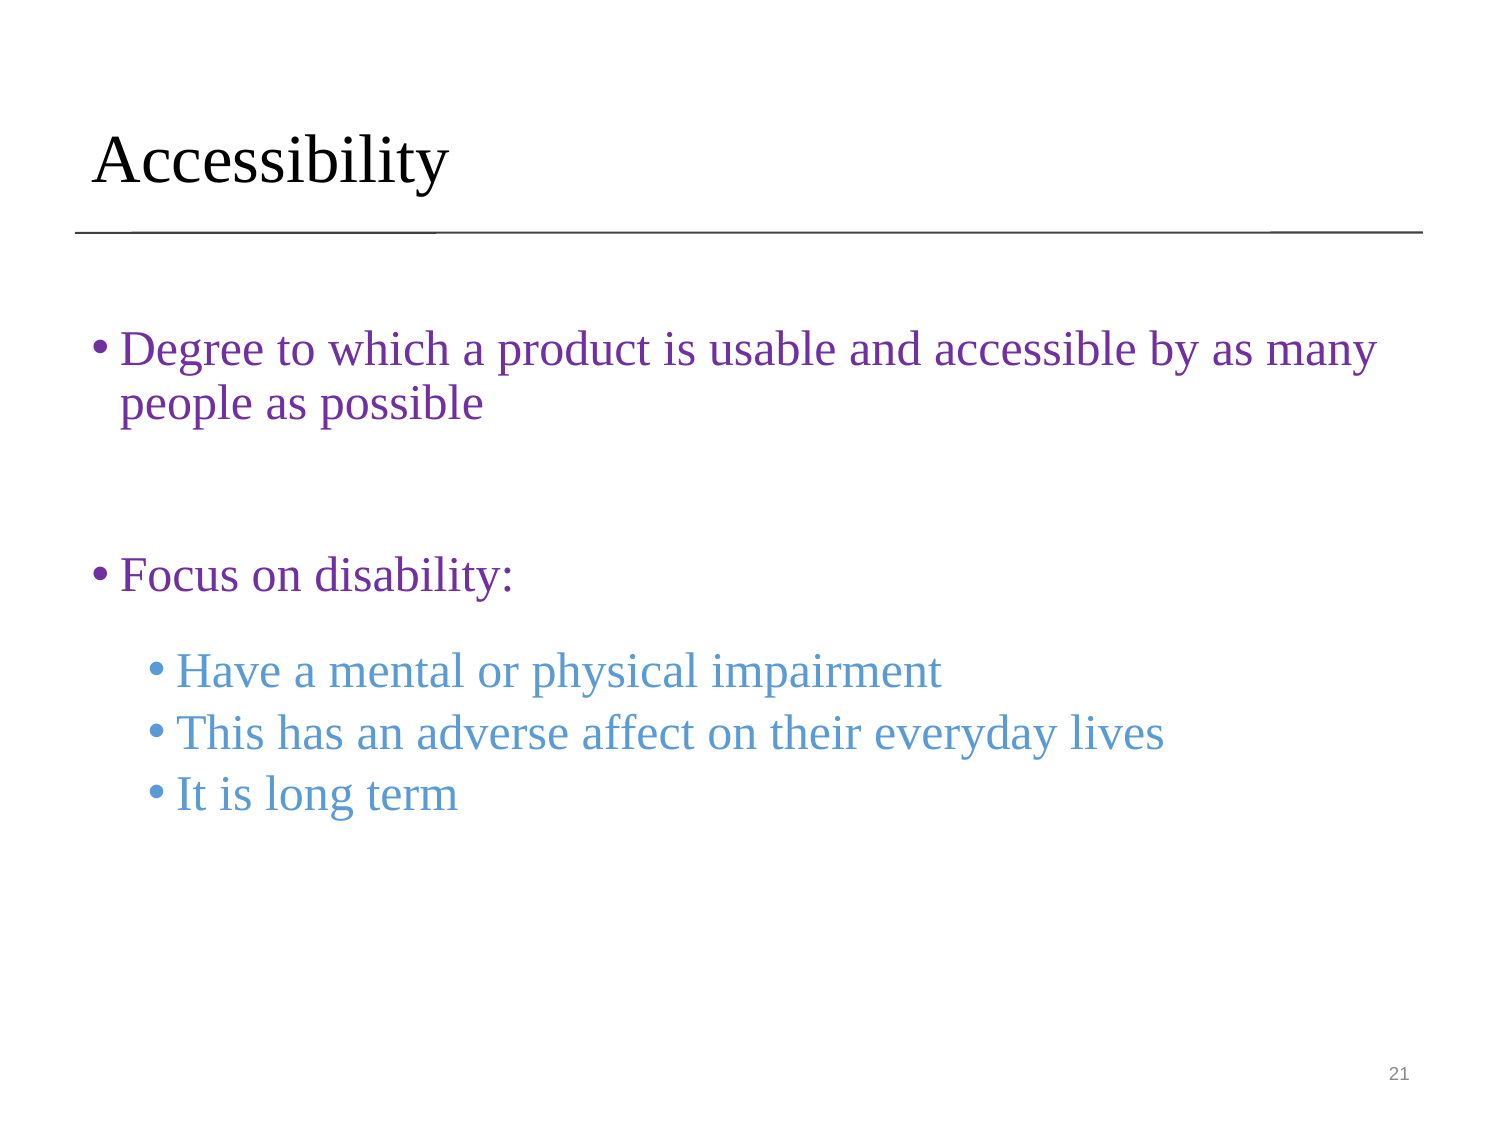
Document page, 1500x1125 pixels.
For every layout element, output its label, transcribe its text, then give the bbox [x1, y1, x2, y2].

slide_number 21 [1074, 1042, 1425, 1103]
list Degree to which a product is usable and accessible by as many people as possible Focus on disability: Have a mental or physical impairment This has an adverse affect on their everyday lives It is long term [76, 314, 1427, 1057]
title Accessibility [76, 66, 1427, 254]
